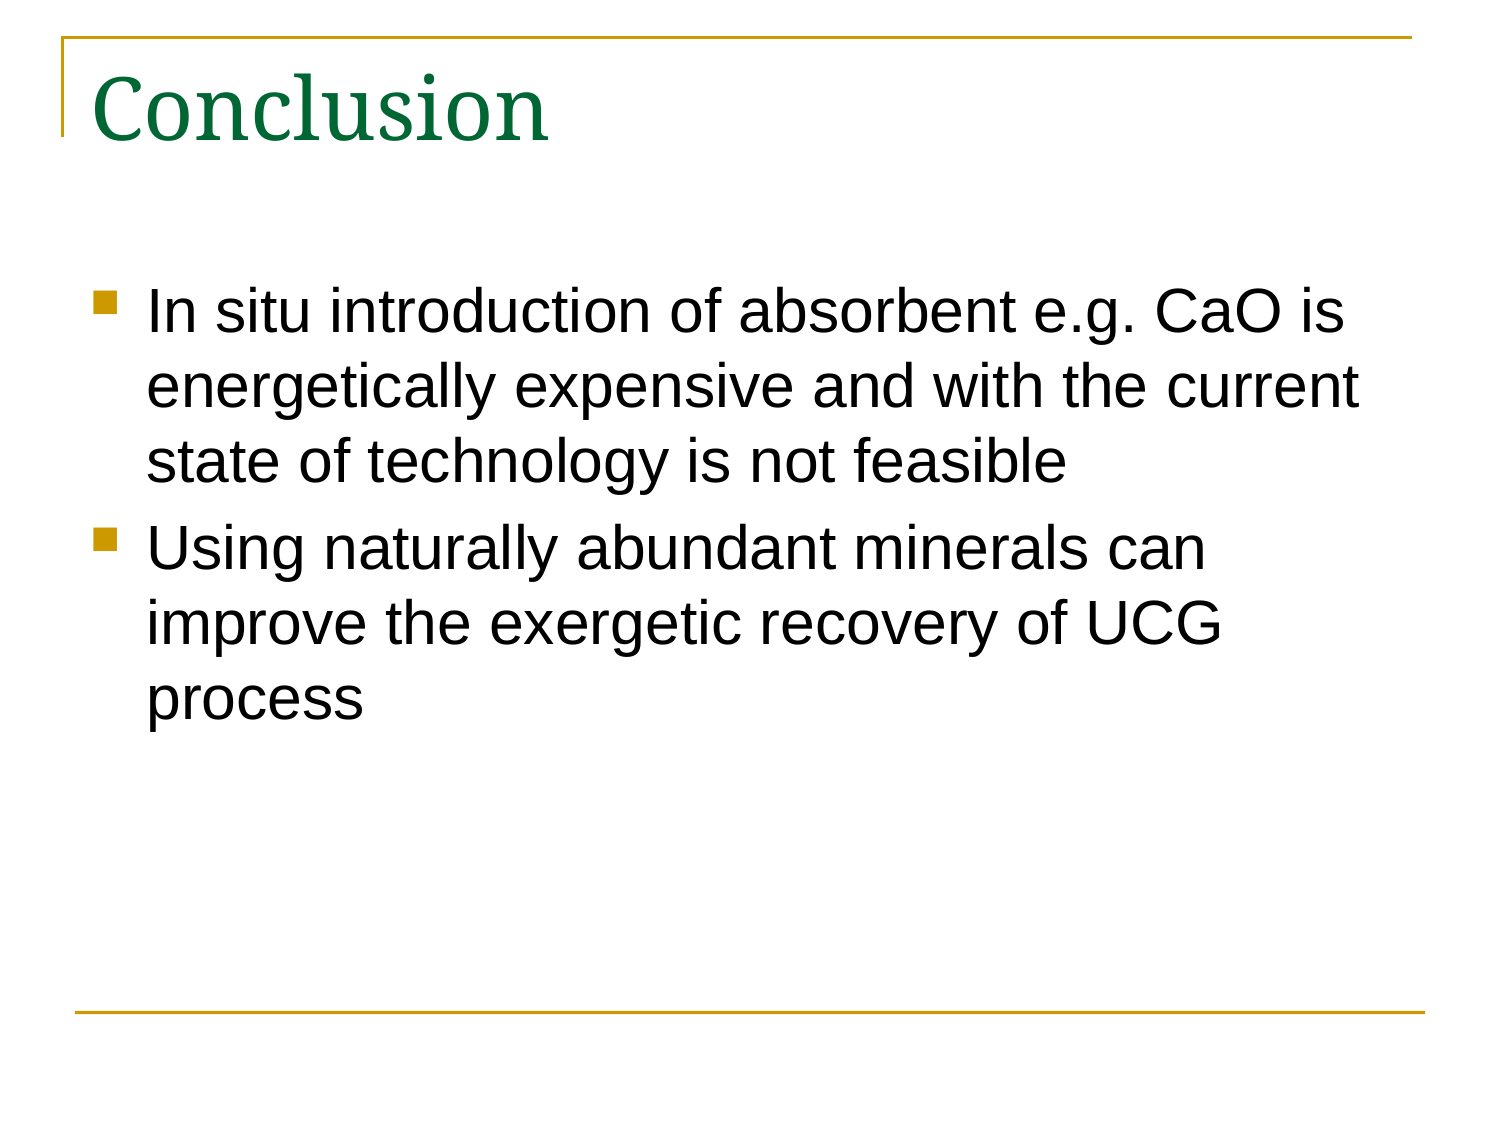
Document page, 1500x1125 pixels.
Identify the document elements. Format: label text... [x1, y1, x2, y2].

list In situ introduction of absorbent e.g. CaO is energetically expensive and with the current state of technology is not feasible Using naturally abundant minerals can improve the exergetic recovery of UCG process [74, 262, 1426, 1006]
title Conclusion [74, 45, 1426, 233]
